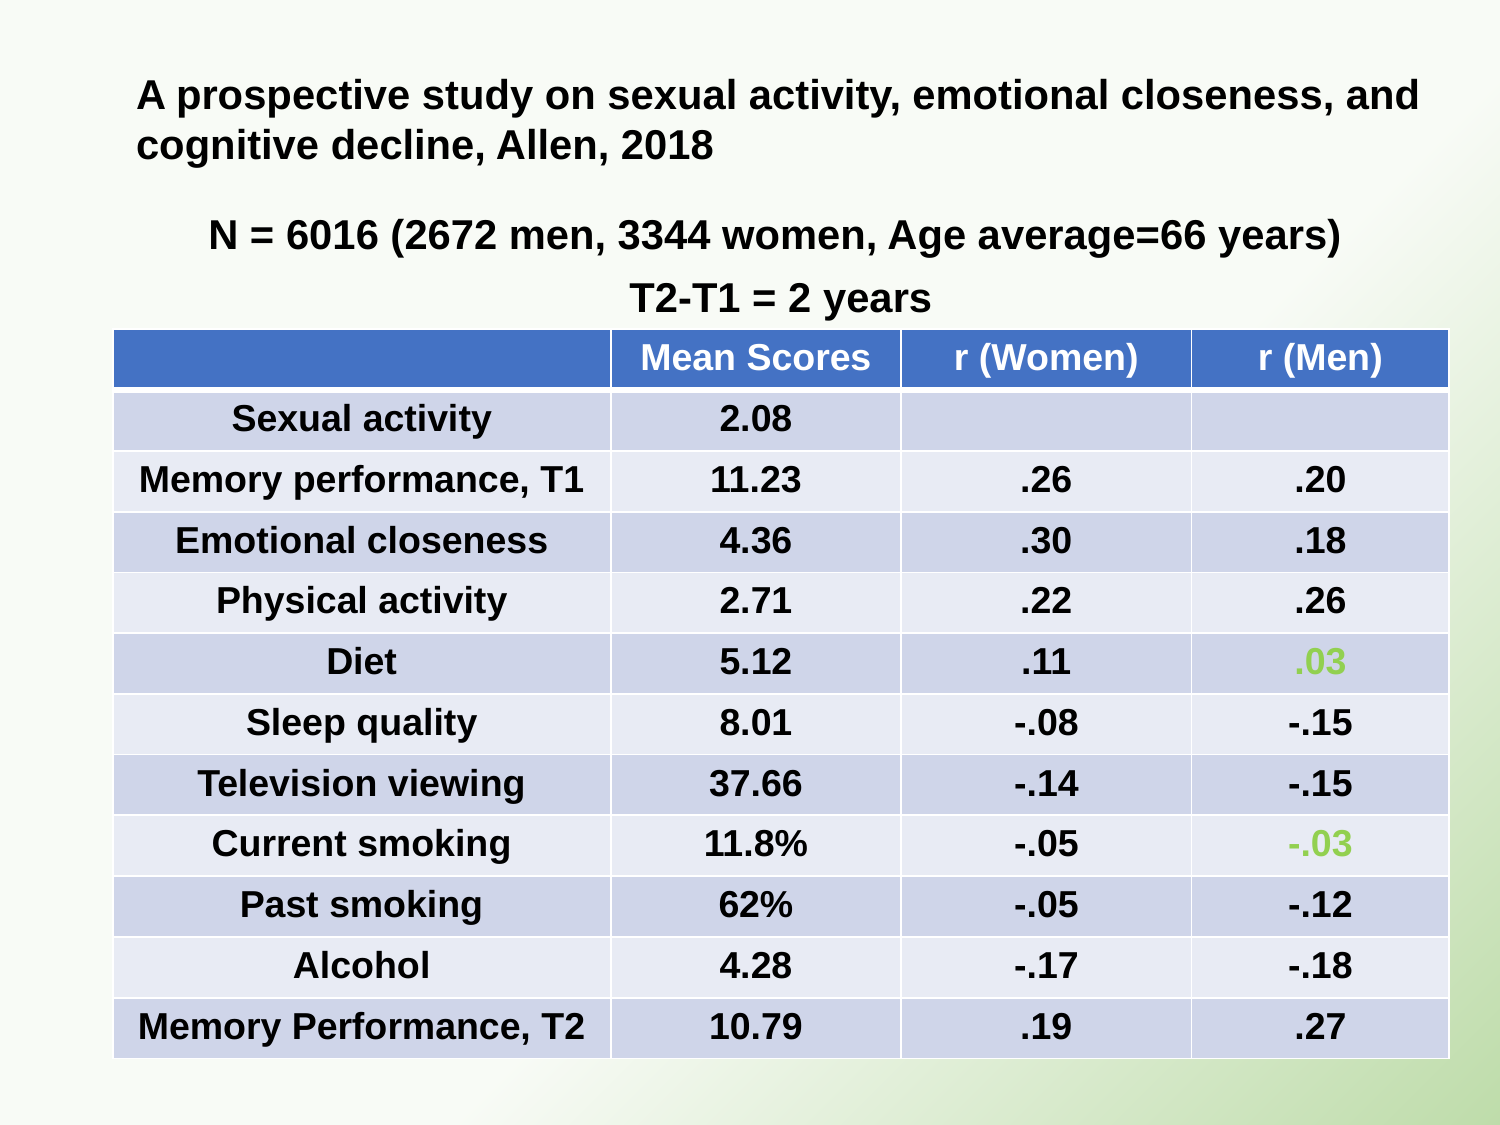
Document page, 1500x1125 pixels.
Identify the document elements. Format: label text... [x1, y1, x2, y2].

table_cell 8.01 [612, 695, 900, 754]
table_cell Memory performance, T1 [114, 452, 610, 511]
table_cell 4.28 [612, 938, 900, 997]
table_cell .22 [902, 573, 1191, 632]
table_cell Diet [114, 634, 610, 693]
table_cell .03 [1192, 634, 1448, 693]
table_cell -.08 [902, 695, 1191, 754]
table_header [114, 330, 610, 387]
table_cell Television viewing [114, 755, 610, 814]
table_cell 62% [612, 877, 900, 936]
table_cell -.05 [902, 877, 1191, 936]
table_cell -.17 [902, 938, 1191, 997]
table_cell Memory Performance, T2 [114, 999, 610, 1058]
table_cell 2.08 [612, 393, 900, 450]
table_cell -.03 [1192, 816, 1448, 875]
table_cell Alcohol [114, 938, 610, 997]
table_cell .27 [1192, 999, 1448, 1058]
table_cell -.12 [1192, 877, 1448, 936]
table_cell Physical activity [114, 573, 610, 632]
table_cell .11 [902, 634, 1191, 693]
table_cell 5.12 [612, 634, 900, 693]
table_cell [902, 393, 1191, 450]
table_cell .26 [1192, 573, 1448, 632]
table_header r (Women) [902, 330, 1191, 387]
table_header r (Men) [1192, 330, 1448, 387]
table_header Mean Scores [612, 330, 900, 387]
table_cell 10.79 [612, 999, 900, 1058]
table_cell .19 [902, 999, 1191, 1058]
table_cell .18 [1192, 513, 1448, 572]
table_cell 4.36 [612, 513, 900, 572]
table_cell Emotional closeness [114, 513, 610, 572]
table_cell Current smoking [114, 816, 610, 875]
table_cell -.15 [1192, 755, 1448, 814]
table_cell [1192, 393, 1448, 450]
text_box A prospective study on sexual activity, emotional closeness, and cognitive decline, Allen, 2018 [121, 60, 1487, 176]
table_cell -.18 [1192, 938, 1448, 997]
table_cell Past smoking [114, 877, 610, 936]
table_cell .26 [902, 452, 1191, 511]
text_box N = 6016 (2672 men, 3344 women, Age average=66 years) T2-T1 = 2 years [174, 200, 1387, 328]
table_cell 2.71 [612, 573, 900, 632]
table_cell Sexual activity [114, 393, 610, 450]
table_cell -.05 [902, 816, 1191, 875]
table_cell 37.66 [612, 755, 900, 814]
table_cell Sleep quality [114, 695, 610, 754]
table_cell .30 [902, 513, 1191, 572]
table_cell -.14 [902, 755, 1191, 814]
table_cell -.15 [1192, 695, 1448, 754]
table_cell 11.23 [612, 452, 900, 511]
table_cell 11.8% [612, 816, 900, 875]
table_cell .20 [1192, 452, 1448, 511]
